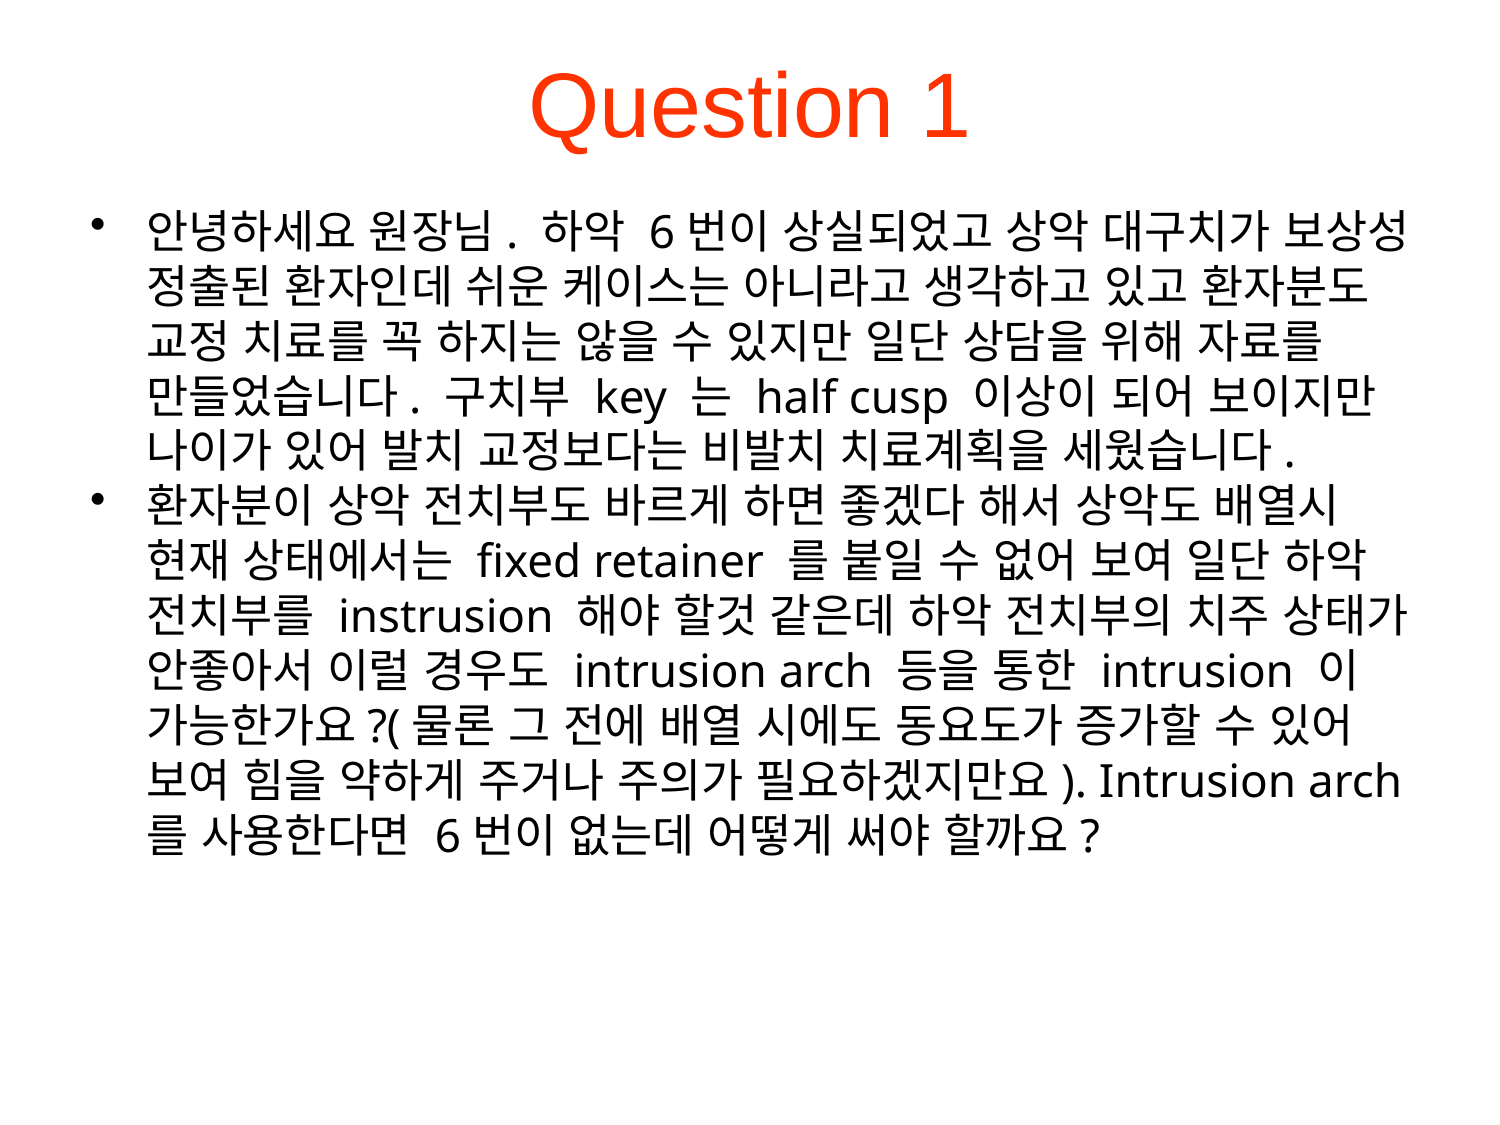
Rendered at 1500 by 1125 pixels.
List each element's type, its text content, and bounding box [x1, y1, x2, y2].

list 안녕하세요 원장님. 하악 6번이 상실되었고 상악 대구치가 보상성 정출된 환자인데 쉬운 케이스는 아니라고 생각하고 있고 환자분도 교정 치료를 꼭 하지는 않을 수 있지만 일단 상담을 위해 자료를 만들었습니다. 구치부 key 는 half cusp 이상이 되어 보이지만 나이가 있어 발치 교정보다는 비발치 치료계획을 세웠습니다. 환자분이 상악 전치부도 바르게 하면 좋겠다 해서 상악도 배열시 현재 상태에서는 fixed retainer 를 붙일 수 없어 보여 일단 하악 전치부를 instrusion 해야 할것 같은데 하악 전치부의 치주 상태가 안좋아서 이럴 경우도 intrusion arch 등을 통한 intrusion 이 가능한가요?(물론 그 전에 배열 시에도 동요도가 증가할 수 있어 보여 힘을 약하게 주거나 주의가 필요하겠지만요). Intrusion arch 를 사용한다면 6번이 없는데 어떻게 써야 할까요? [75, 194, 1425, 1000]
title Question 1 [75, 7, 1425, 194]
